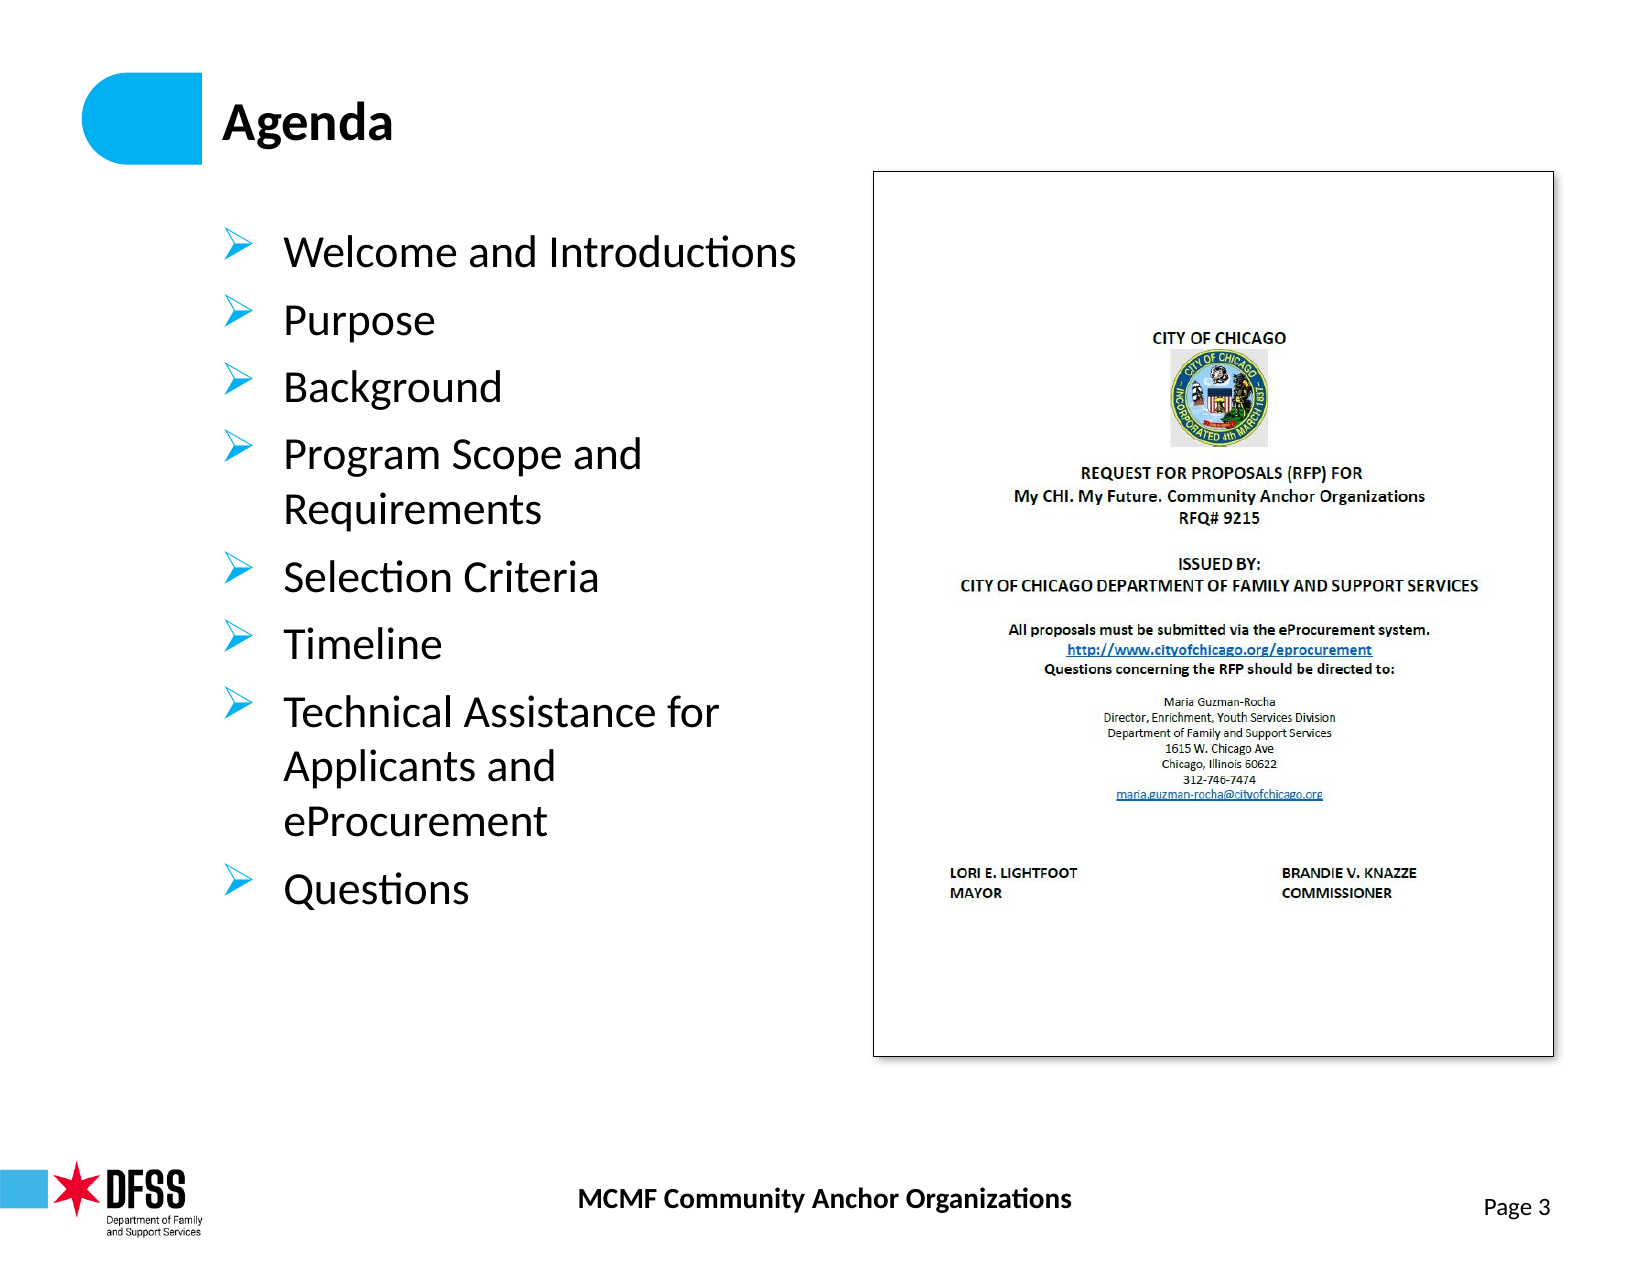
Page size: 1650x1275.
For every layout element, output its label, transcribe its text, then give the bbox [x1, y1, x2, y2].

list Welcome and Introductions Purpose Background Program Scope and Requirements Selection Criteria Timeline Technical Assistance for Applicants and eProcurement Questions [203, 213, 828, 1130]
title Agenda [206, 76, 1568, 160]
text_box [872, 170, 1556, 1059]
picture [0, 1158, 207, 1240]
slide_number Page 3 [1182, 1181, 1568, 1250]
picture [890, 266, 1539, 961]
